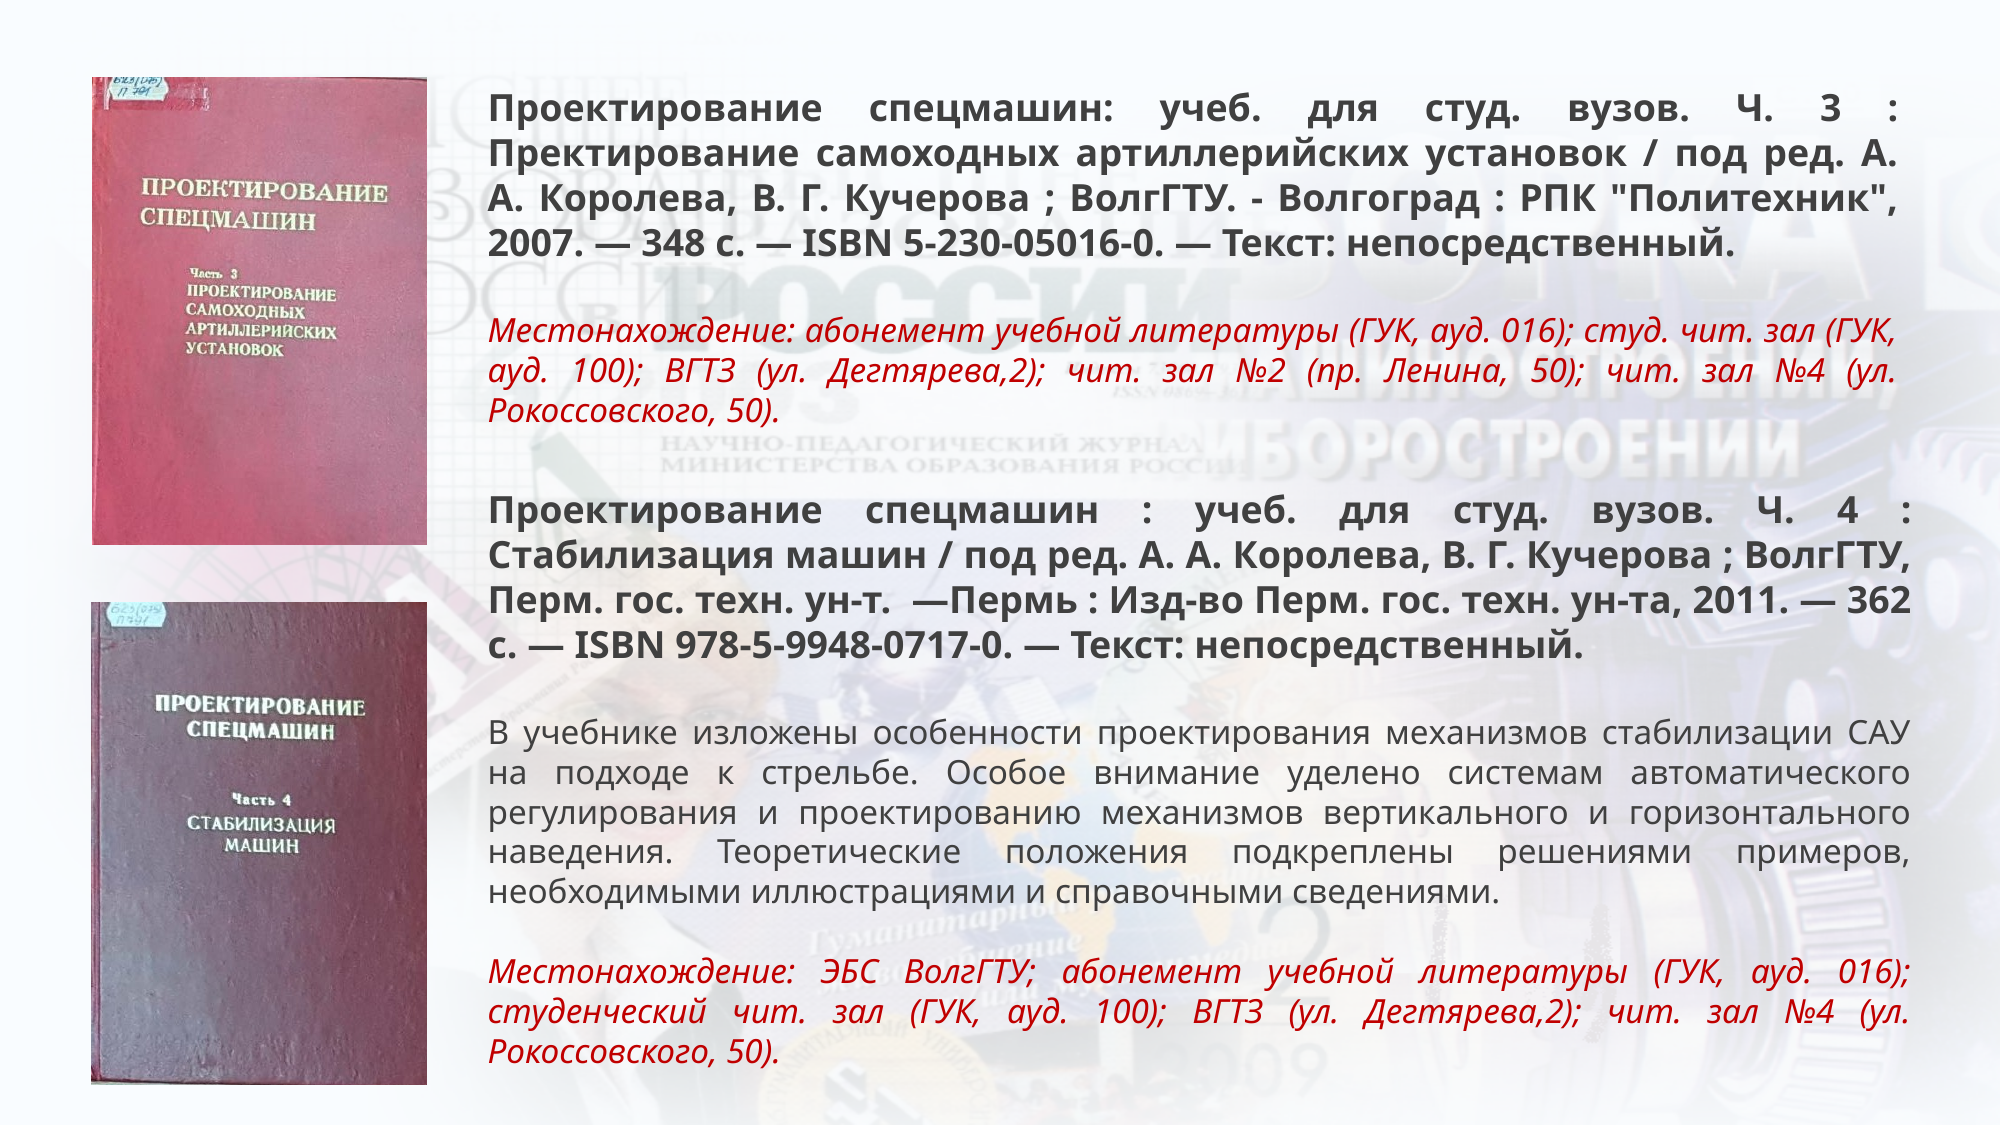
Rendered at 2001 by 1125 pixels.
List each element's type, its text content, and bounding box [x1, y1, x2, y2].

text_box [1025, 748, 1912, 1098]
picture [92, 77, 427, 545]
picture [91, 602, 427, 1085]
text_box Проектирование спецмашин : учеб. для студ. вузов. Ч. 4 : Стабилизация машин / под ред. А. А. Королева, В. Г. Кучерова ; ВолгГТУ, Перм. гос. техн. ун-т. —Пермь : Изд-во Перм. гос. техн. ун-та, 2011. — 362 с. — ISBN 978-5-9948-0717-0. — Текст: непосредственный. В учебнике изложены особенности проектирования механизмов стабилизации САУ на подходе к стрельбе. Особое внимание уделено системам автоматического регулирования и проектированию механизмов вертикального и горизонтального наведения. Теоретические положения подкреплены решениями примеров, необходимыми иллюстрациями и справочными сведениями. Местонахождение: ЭБС ВолгГТУ; абонемент учебной литературы (ГУК, ауд. 016); студенческий чит. зал (ГУК, ауд. 100); ВГТЗ (ул. Дегтярева,2); чит. зал №4 (ул. Рокоссовского, 50). [472, 478, 1928, 1078]
text_box Проектирование спецмашин: учеб. для студ. вузов. Ч. 3 : Пректирование самоходных артиллерийских установок / под ред. А. А. Королева, В. Г. Кучерова ; ВолгГТУ. - Волгоград : РПК "Политехник", 2007. — 348 с. — ISBN 5-230-05016-0. — Текст: непосредственный. Местонахождение: абонемент учебной литературы (ГУК, ауд. 016); студ. чит. зал (ГУК, ауд. 100); ВГТЗ (ул. Дегтярева,2); чит. зал №2 (пр. Ленина, 50); чит. зал №4 (ул. Рокоссовского, 50). [472, 77, 1914, 477]
